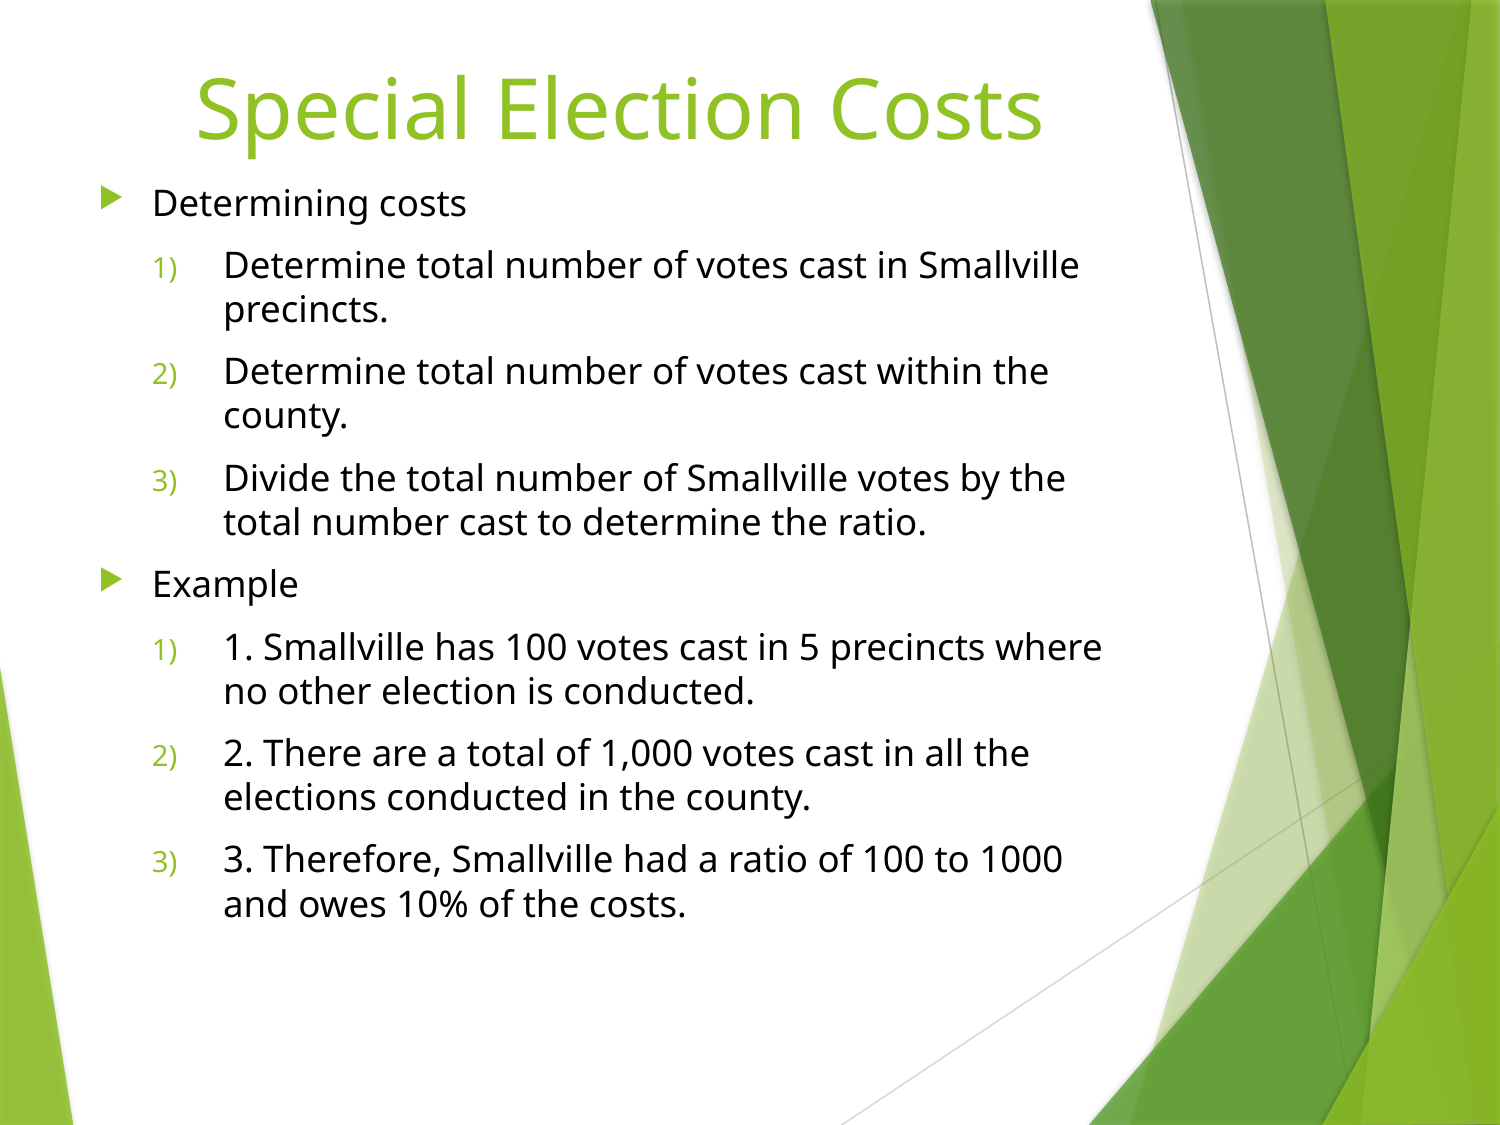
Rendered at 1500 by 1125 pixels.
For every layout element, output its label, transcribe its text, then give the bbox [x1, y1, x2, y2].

title Special Election Costs [99, 47, 1141, 171]
list Determining costs Determine total number of votes cast in Smallville precincts. Determine total number of votes cast within the county. Divide the total number of Smallville votes by the total number cast to determine the ratio. Example 1. Smallville has 100 votes cast in 5 precincts where no other election is conducted. 2. There are a total of 1,000 votes cast in all the elections conducted in the county. 3. Therefore, Smallville had a ratio of 100 to 1000 and owes 10% of the costs. [83, 171, 1141, 938]
